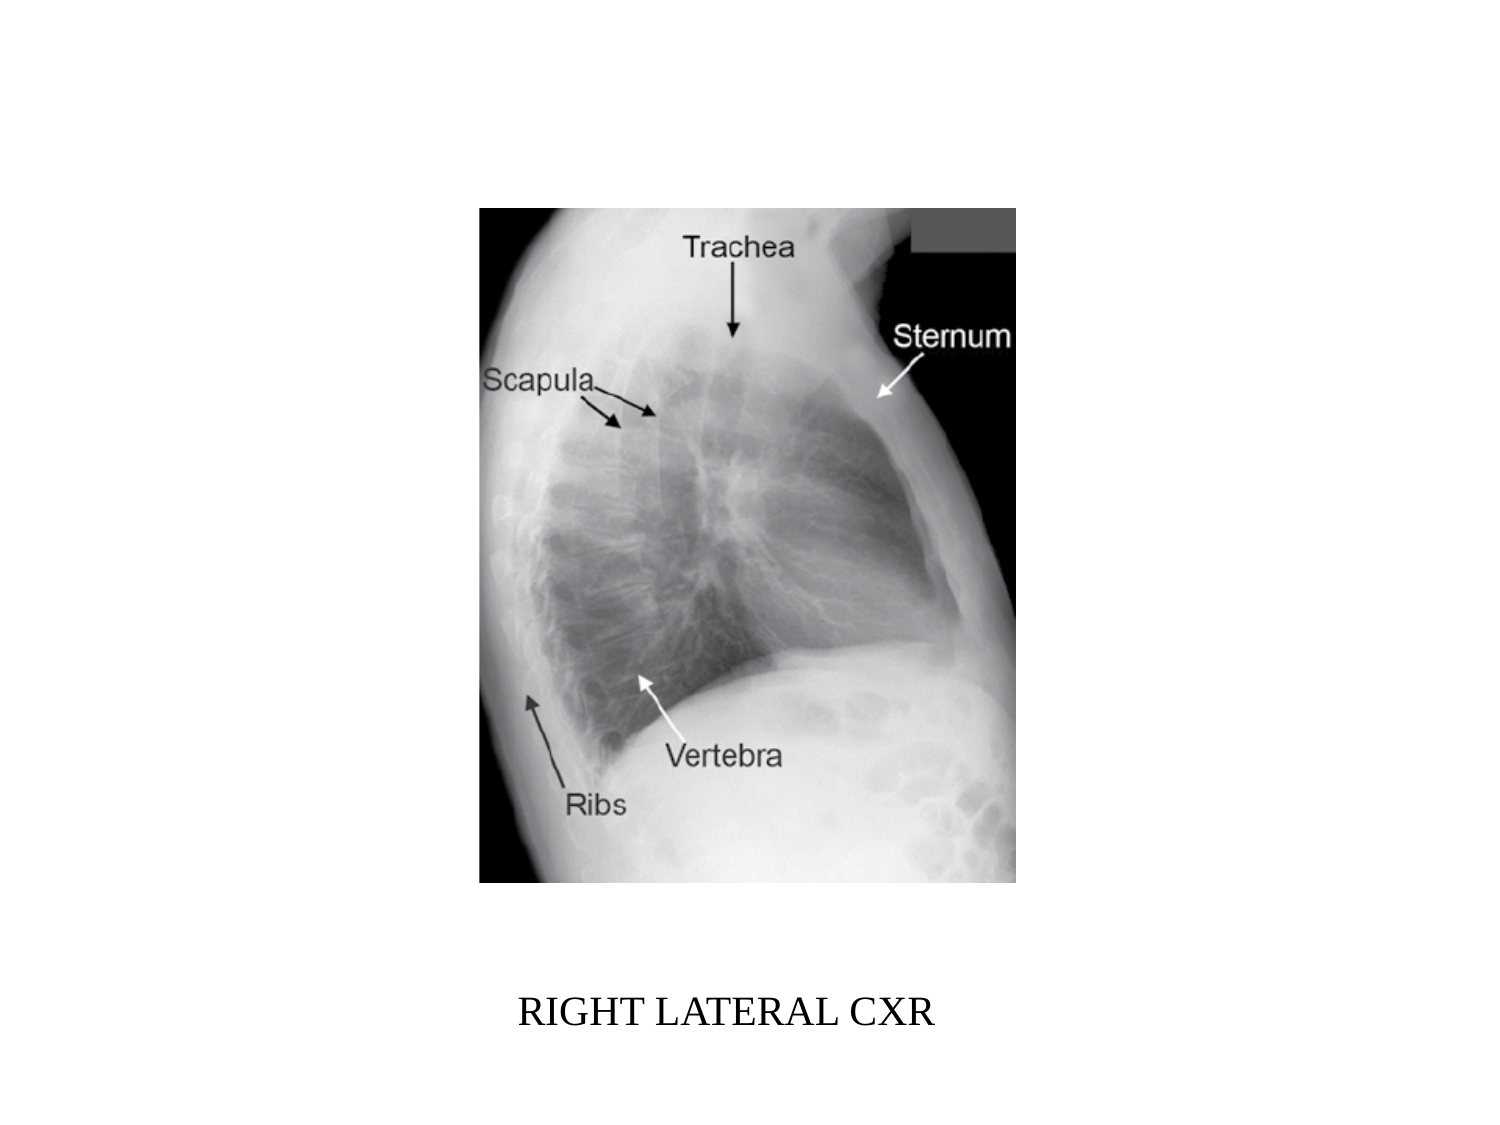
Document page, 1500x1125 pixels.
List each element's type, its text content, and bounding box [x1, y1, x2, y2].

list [477, 207, 1016, 884]
text_box RIGHT LATERAL CXR [419, 975, 1034, 1041]
